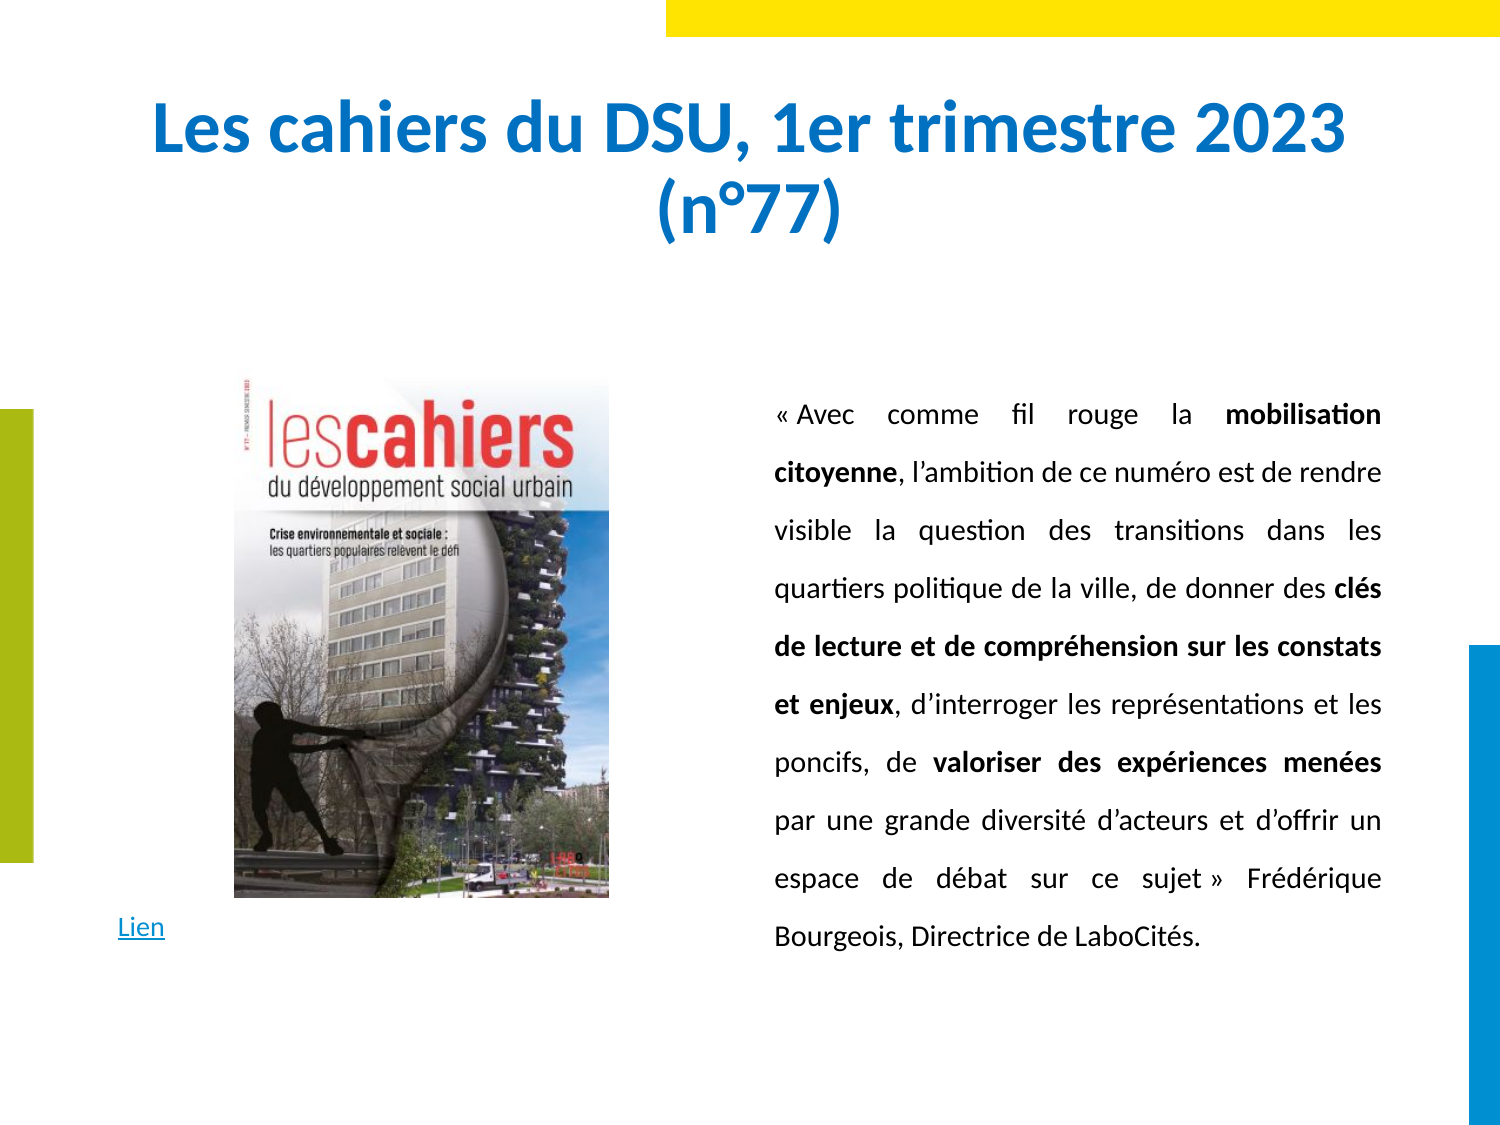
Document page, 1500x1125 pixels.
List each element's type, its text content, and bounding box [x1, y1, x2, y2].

picture [666, 0, 1500, 37]
picture [0, 409, 34, 863]
title Les cahiers du DSU, 1er trimestre 2023 (n°77) [103, 59, 1397, 278]
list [234, 368, 609, 898]
text_box Lien [103, 900, 267, 950]
list « Avec comme fil rouge la mobilisation citoyenne, l’ambition de ce numéro est de rendre visible la question des transitions dans les quartiers politique de la ville, de donner des clés de lecture et de compréhension sur les constats et enjeux, d’interroger les représentations et les poncifs, de valoriser des expériences menées par une grande diversité d’acteurs et d’offrir un espace de débat sur ce sujet » Frédérique Bourgeois, Directrice de LaboCités. [759, 365, 1397, 985]
